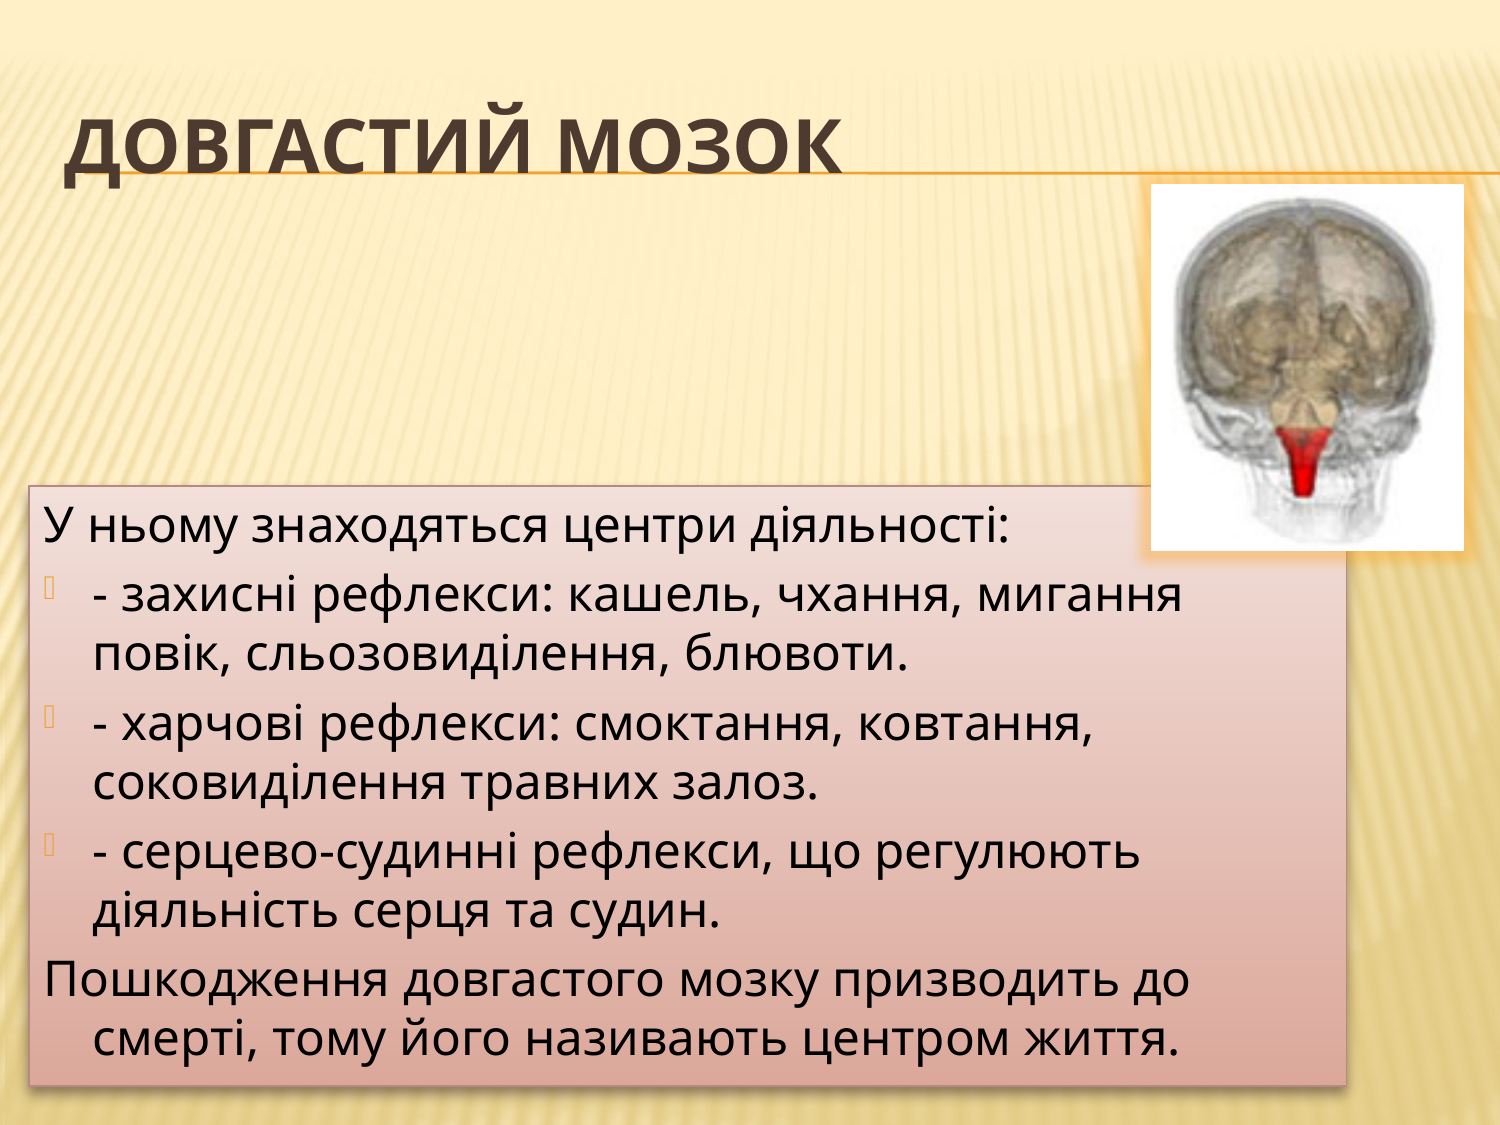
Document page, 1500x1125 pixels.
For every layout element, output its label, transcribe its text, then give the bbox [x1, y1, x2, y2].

title Довгастий мозок [50, 75, 1475, 213]
list У ньому знаходяться центри діяльності: - захисні рефлекси: кашель, чхання, мигання повік, сльозовиділення, блювоти. - харчові рефлекси: смоктання, ковтання, соковиділення травних залоз. - серцево-судинні рефлекси, що регулюють діяльність серця та судин. Пошкодження довгастого мозку призводить до смерті, тому його називають центром життя. [28, 485, 1347, 1087]
picture [1151, 184, 1464, 551]
